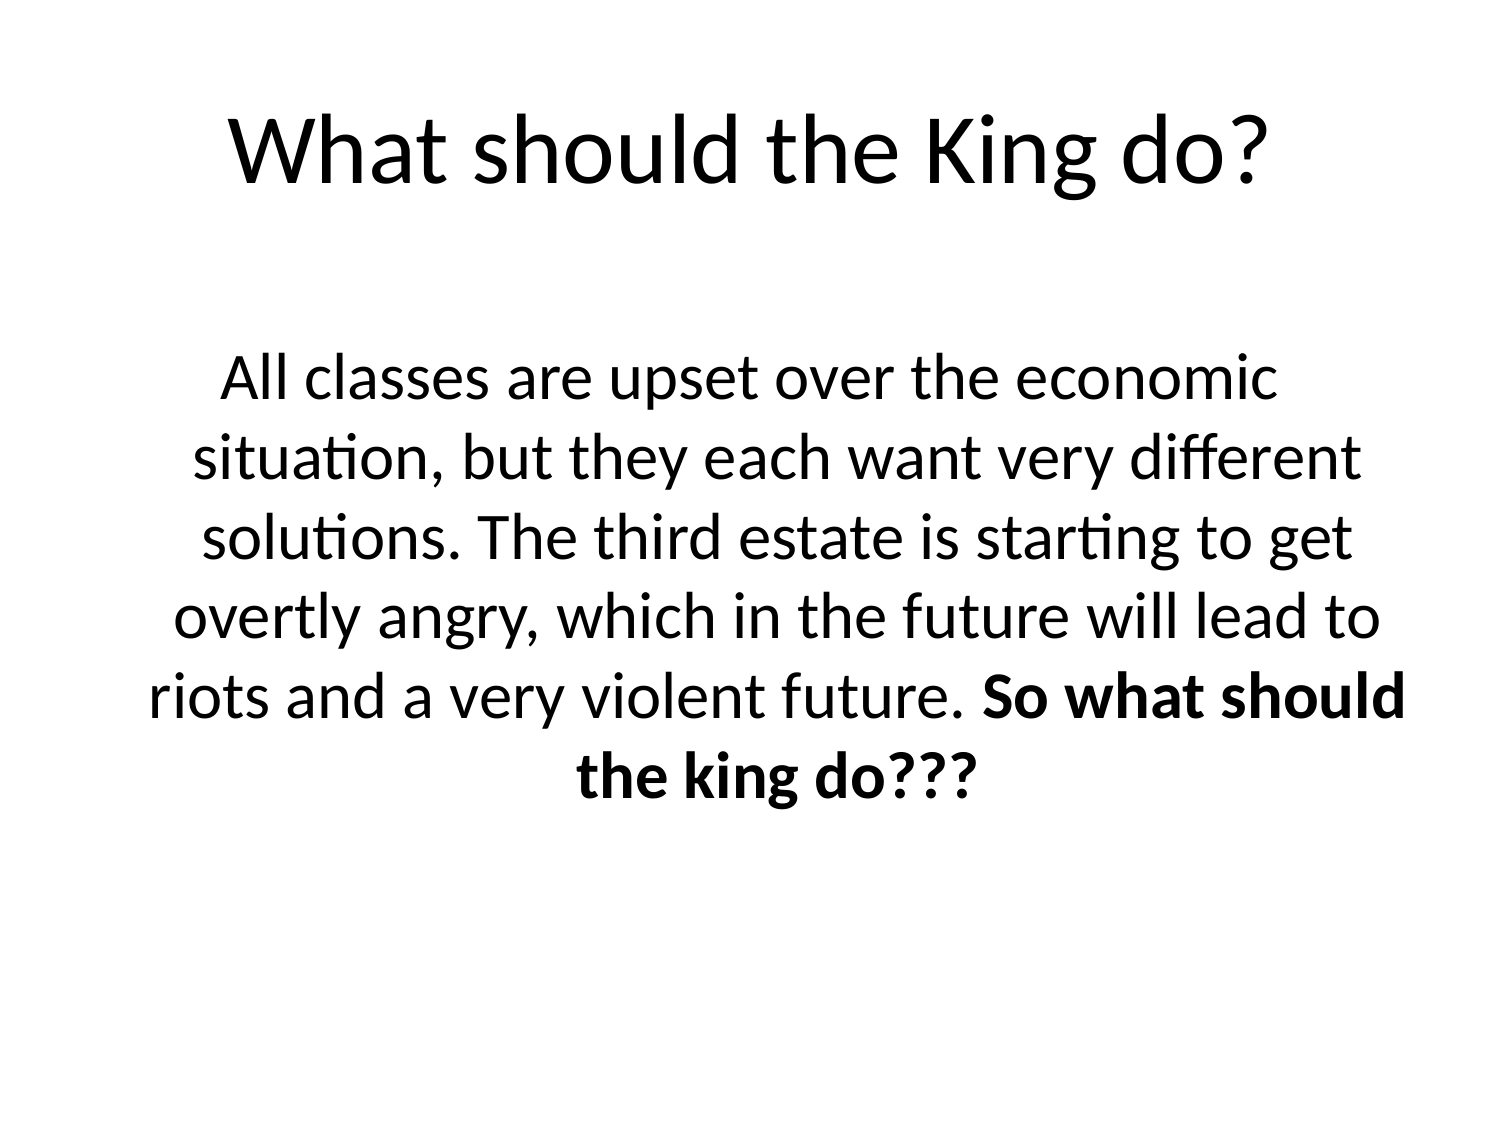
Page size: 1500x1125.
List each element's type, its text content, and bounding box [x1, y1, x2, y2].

title What should the King do? [75, 50, 1425, 238]
list All classes are upset over the economic situation, but they each want very different solutions. The third estate is starting to get overtly angry, which in the future will lead to riots and a very violent future. So what should the king do??? [75, 324, 1425, 1030]
